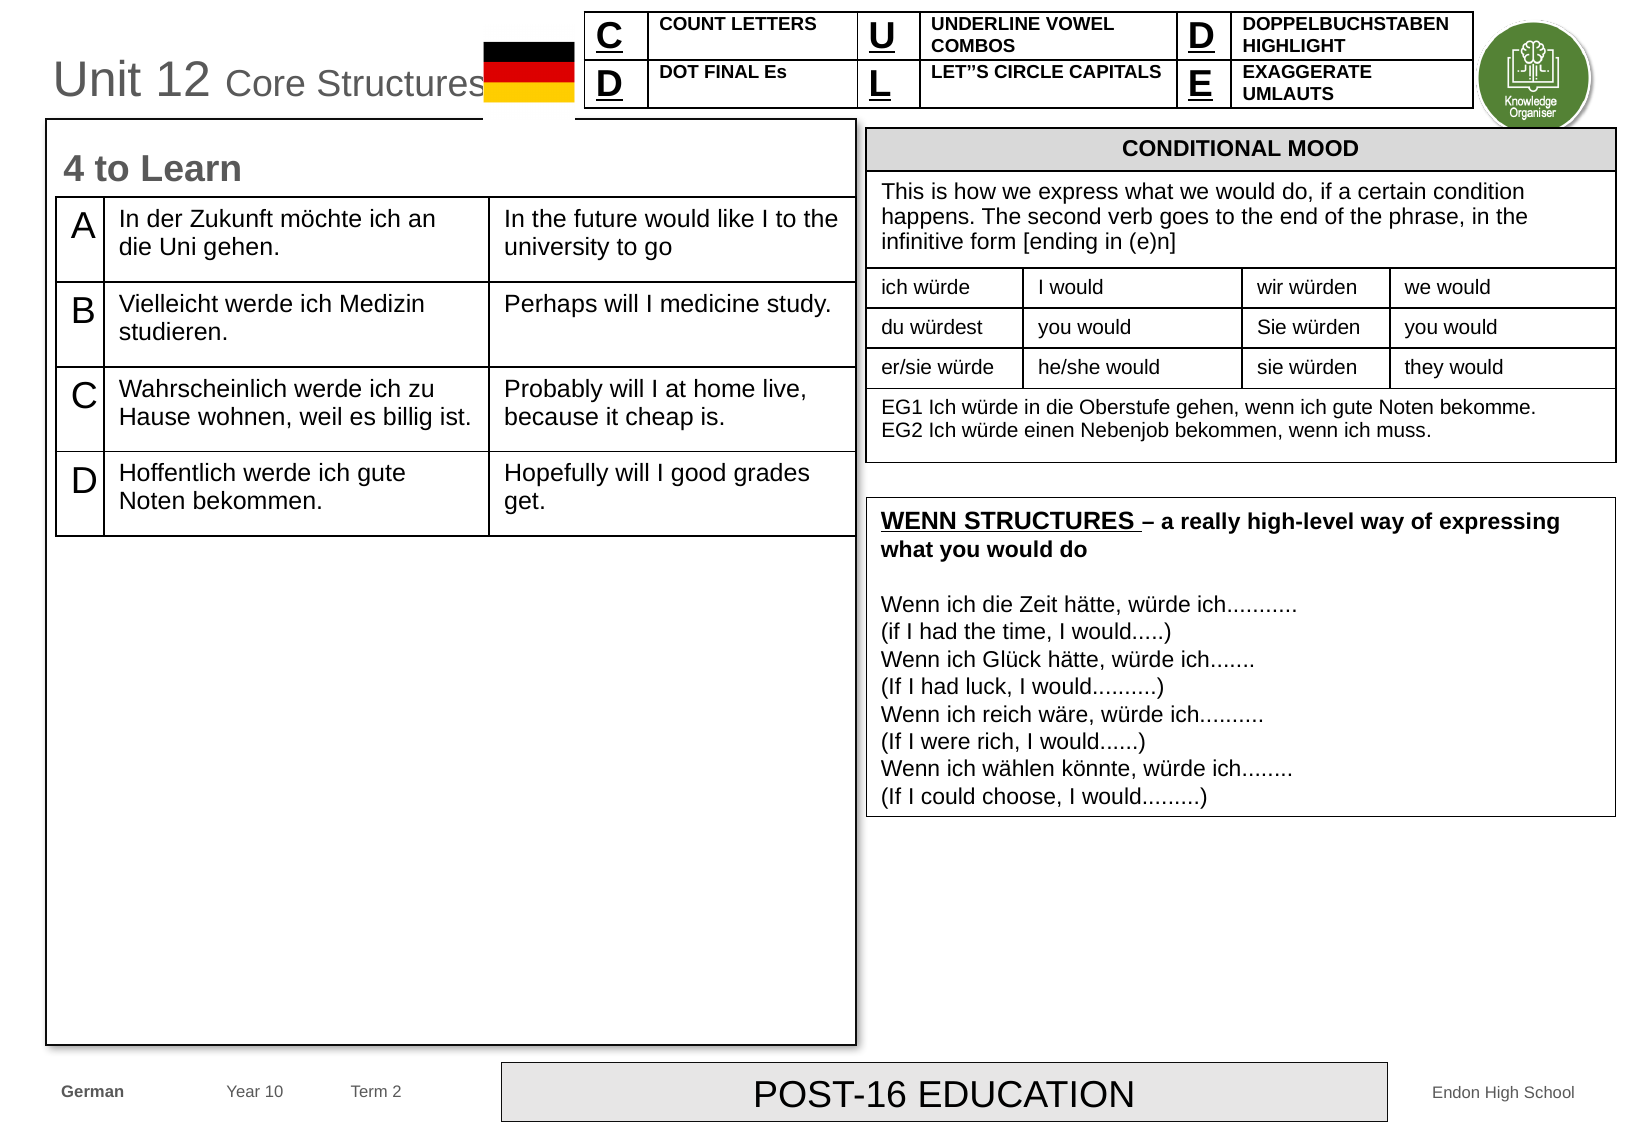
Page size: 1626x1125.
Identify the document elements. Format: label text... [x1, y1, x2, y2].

table_cell This is how we express what we would do, if a certain condition happens. The second verb goes to the end of the phrase, in the infinitive form [ending in (e)n] [867, 172, 1615, 267]
table_cell D [57, 452, 103, 535]
table_cell Vielleicht werde ich Medizin studieren. [105, 283, 488, 366]
table_cell EG1 Ich würde in die Oberstufe gehen, wenn ich gute Noten bekomme. EG2 Ich würde einen Nebenjob bekommen, wenn ich muss. [867, 389, 1615, 462]
text_box [45, 197, 857, 1046]
text_box Unit 12 Core Structures [37, 39, 483, 114]
text_box German [46, 1073, 211, 1108]
table_cell EXAGGERATE UMLAUTS [1232, 61, 1472, 107]
picture [483, 24, 575, 120]
table_cell wir würden [1243, 269, 1389, 307]
table_cell you would [1024, 309, 1241, 347]
table_cell er/sie würde [867, 349, 1022, 388]
table_header C [585, 13, 647, 59]
table_cell you would [1391, 309, 1615, 347]
table_cell du würdest [867, 309, 1022, 347]
table_cell Wahrscheinlich werde ich zu Hause wohnen, weil es billig ist. [105, 368, 488, 451]
picture [1472, 17, 1597, 142]
table_cell Probably will I at home live, because it cheap is. [490, 368, 855, 451]
table_header In der Zukunft möchte ich an die Uni gehen. [105, 198, 488, 281]
table_header COUNT LETTERS [649, 13, 857, 59]
table_header UNDERLINE VOWEL COMBOS [921, 13, 1176, 59]
table_cell C [57, 368, 103, 451]
table_cell Hopefully will I good grades get. [490, 452, 855, 535]
table_cell Perhaps will I medicine study. [490, 283, 855, 366]
table_cell he/she would [1024, 349, 1241, 388]
table_cell sie würden [1243, 349, 1389, 388]
table_cell Hoffentlich werde ich gute Noten bekommen. [105, 452, 488, 535]
table_header DOPPELBUCHSTABEN HIGHLIGHT [1232, 13, 1472, 59]
table_cell D [585, 61, 647, 107]
table_cell ich würde [867, 269, 1022, 307]
text_box POST-16 EDUCATION [501, 1062, 1388, 1122]
table_header CONDITIONAL MOOD [867, 129, 1615, 170]
table_cell LET’’S CIRCLE CAPITALS [921, 61, 1176, 107]
table_header D [1178, 13, 1230, 59]
table_cell we would [1391, 269, 1615, 307]
table_cell they would [1391, 349, 1615, 388]
table_cell I would [1024, 269, 1241, 307]
table_header In the future would like I to the university to go [490, 198, 855, 281]
text_box Year 10 [211, 1073, 335, 1108]
table_cell B [57, 283, 103, 366]
table_header A [57, 198, 103, 281]
text_box WENN STRUCTURES – a really high-level way of expressing what you would do Wenn ich die Zeit hätte, würde ich........... (if I had the time, I would.....) Wenn ich Glück hätte, würde ich....... (If I had luck, I would..........) Wenn ich reich wäre, würde ich.......... (If I were rich, I would......) Wenn ich wählen könnte, würde ich........ (If I could choose, I would.........) [866, 497, 1616, 817]
table_cell Sie würden [1243, 309, 1389, 347]
table_cell L [858, 61, 919, 107]
table_header U [858, 13, 919, 59]
text_box Endon High School [1417, 1074, 1591, 1110]
table_cell E [1178, 61, 1230, 107]
text_box Term 2 [335, 1073, 501, 1108]
table_cell DOT FINAL Es [649, 61, 857, 107]
text_box [45, 118, 857, 196]
text_box 4 to Learn [38, 136, 258, 197]
